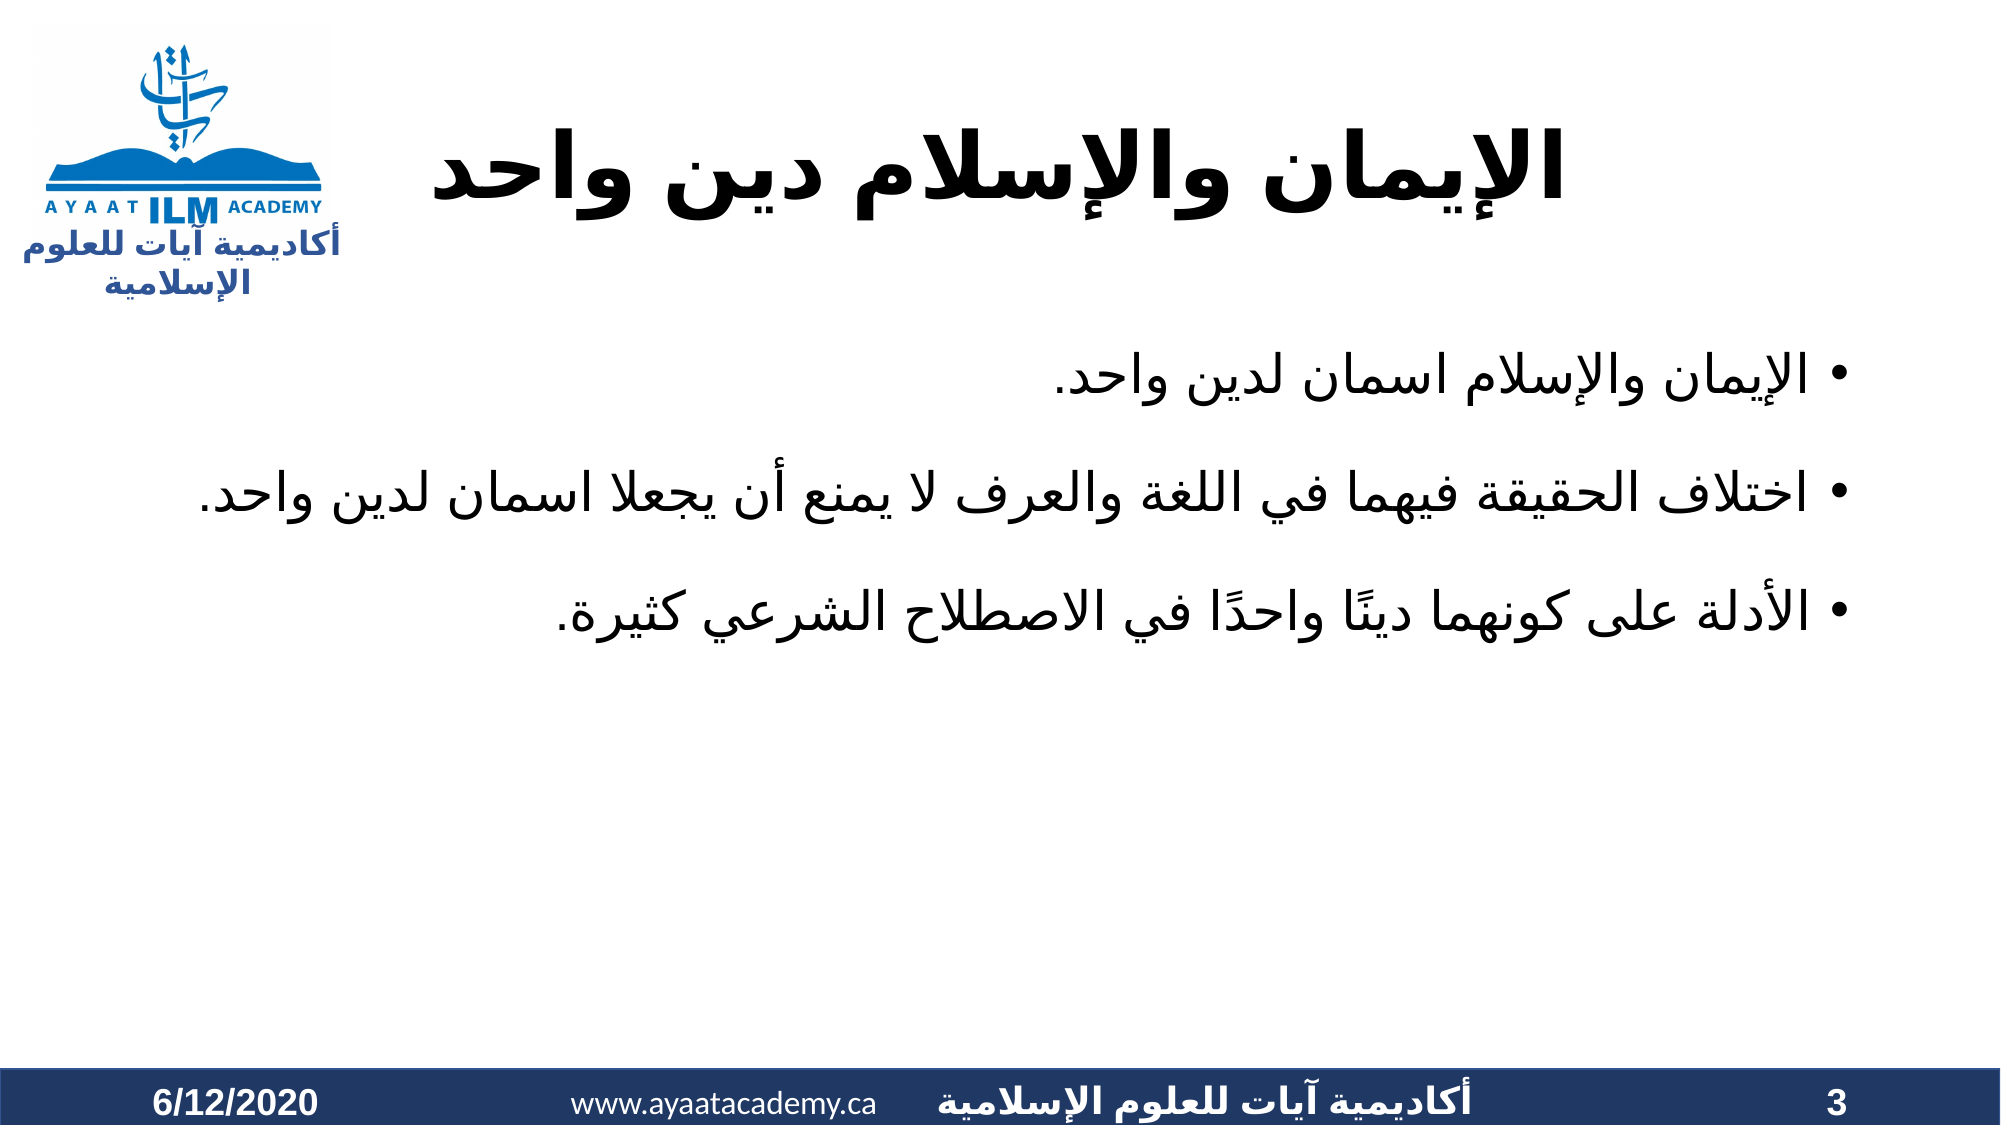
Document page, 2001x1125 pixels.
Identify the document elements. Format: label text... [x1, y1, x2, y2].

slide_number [137, 1070, 588, 1125]
slide_number 3 [1412, 1070, 1863, 1125]
title الإيمان والإسلام دين واحد [137, 59, 1863, 278]
list الإيمان والإسلام اسمان لدين واحد. اختلاف الحقيقة فيهما في اللغة والعرف لا يمنع أن يجعلا اسمان لدين واحد. الأدلة على كونهما دينًا واحدًا في الاصطلاح الشرعي كثيرة. [139, 299, 1865, 1014]
picture [32, 21, 332, 241]
